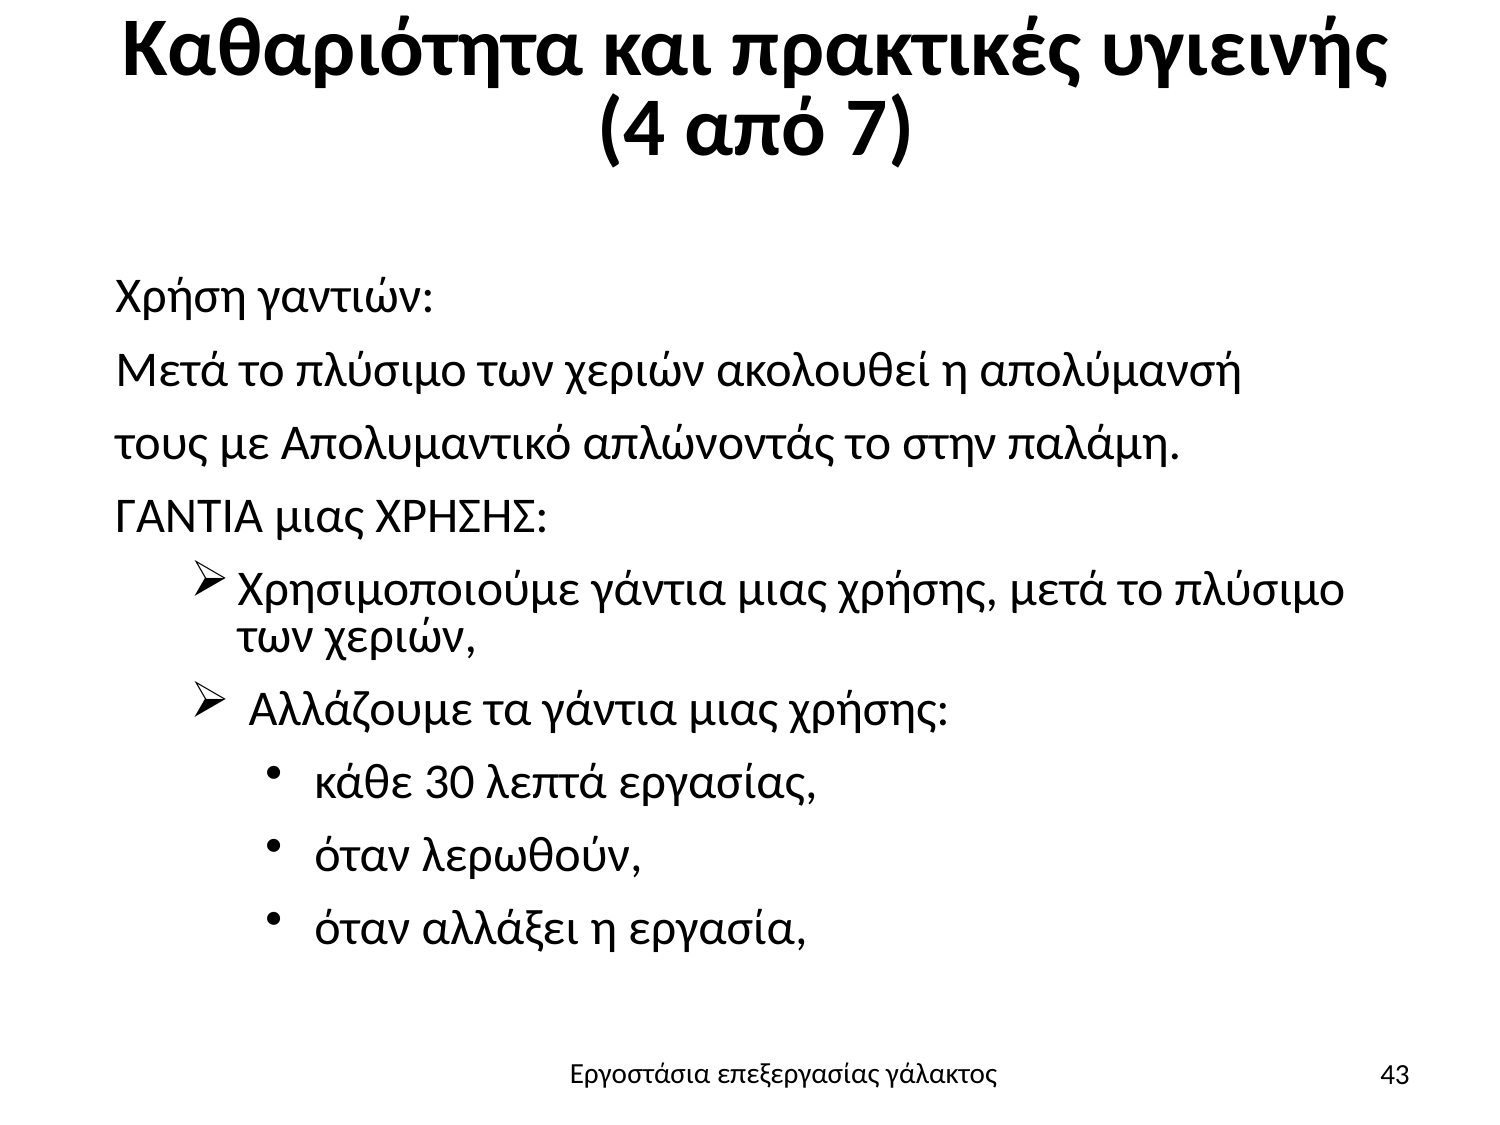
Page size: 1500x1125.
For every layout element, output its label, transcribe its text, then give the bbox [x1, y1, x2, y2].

title Καθαριότητα και πρακτικές υγιεινής (4 από 7) [64, 7, 1447, 173]
slide_number 43 [1074, 1042, 1425, 1103]
list Χρήση γαντιών: Μετά το πλύσιμο των χεριών ακολουθεί η απολύμανσή τους με Απολυμαντικό απλώνοντάς το στην παλάμη. ΓΑΝΤΙΑ μιας ΧΡΗΣΗΣ: Χρησιμοποιούμε γάντια μιας χρήσης, μετά το πλύσιμο των χεριών, Αλλάζουμε τα γάντια μιας χρήσης: κάθε 30 λεπτά εργασίας, όταν λερωθούν, όταν αλλάξει η εργασία, [100, 255, 1438, 965]
text_box Εργοστάσια επεξεργασίας γάλακτος [521, 1046, 1046, 1125]
